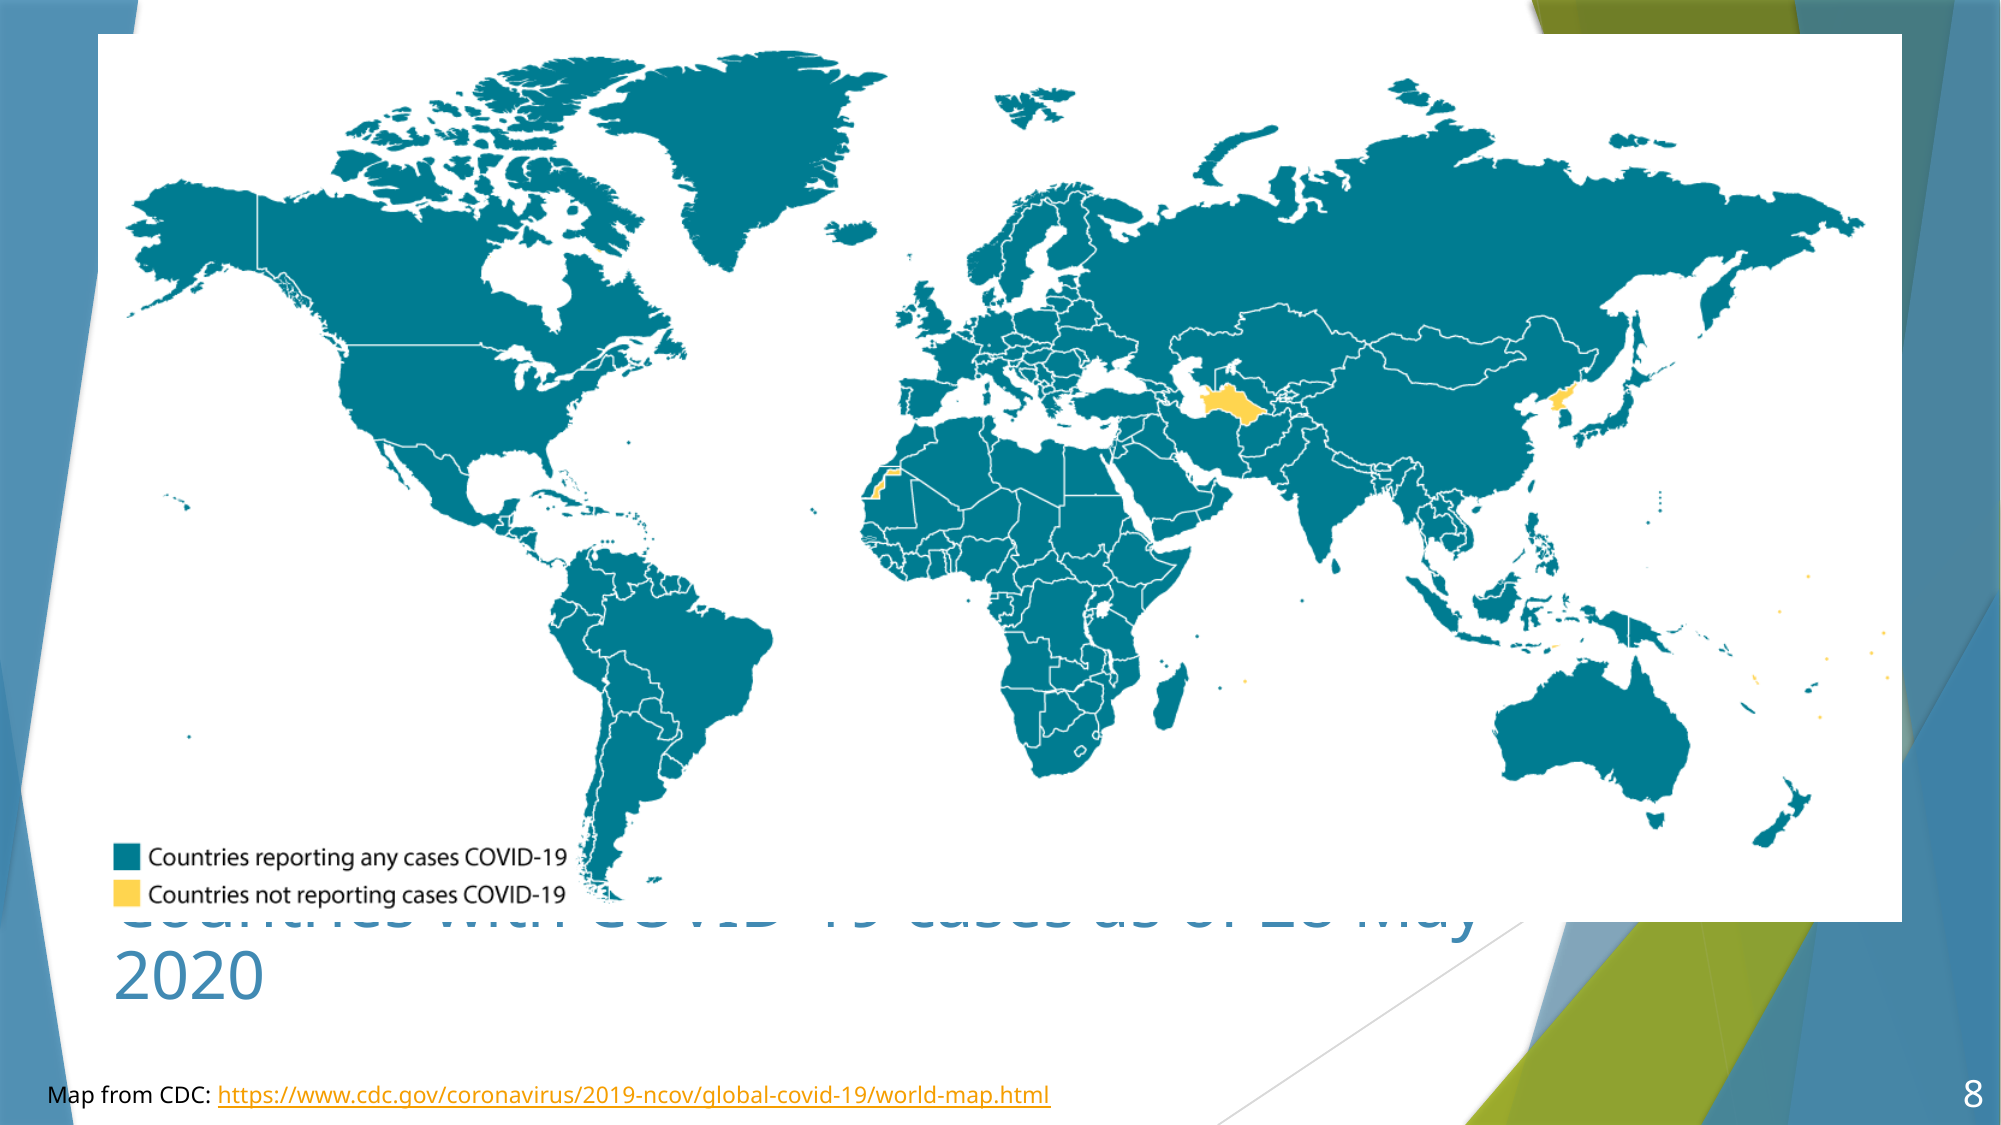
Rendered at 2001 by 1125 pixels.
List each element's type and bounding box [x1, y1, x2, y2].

text_box [0, 0, 2000, 1125]
picture [97, 34, 1902, 922]
